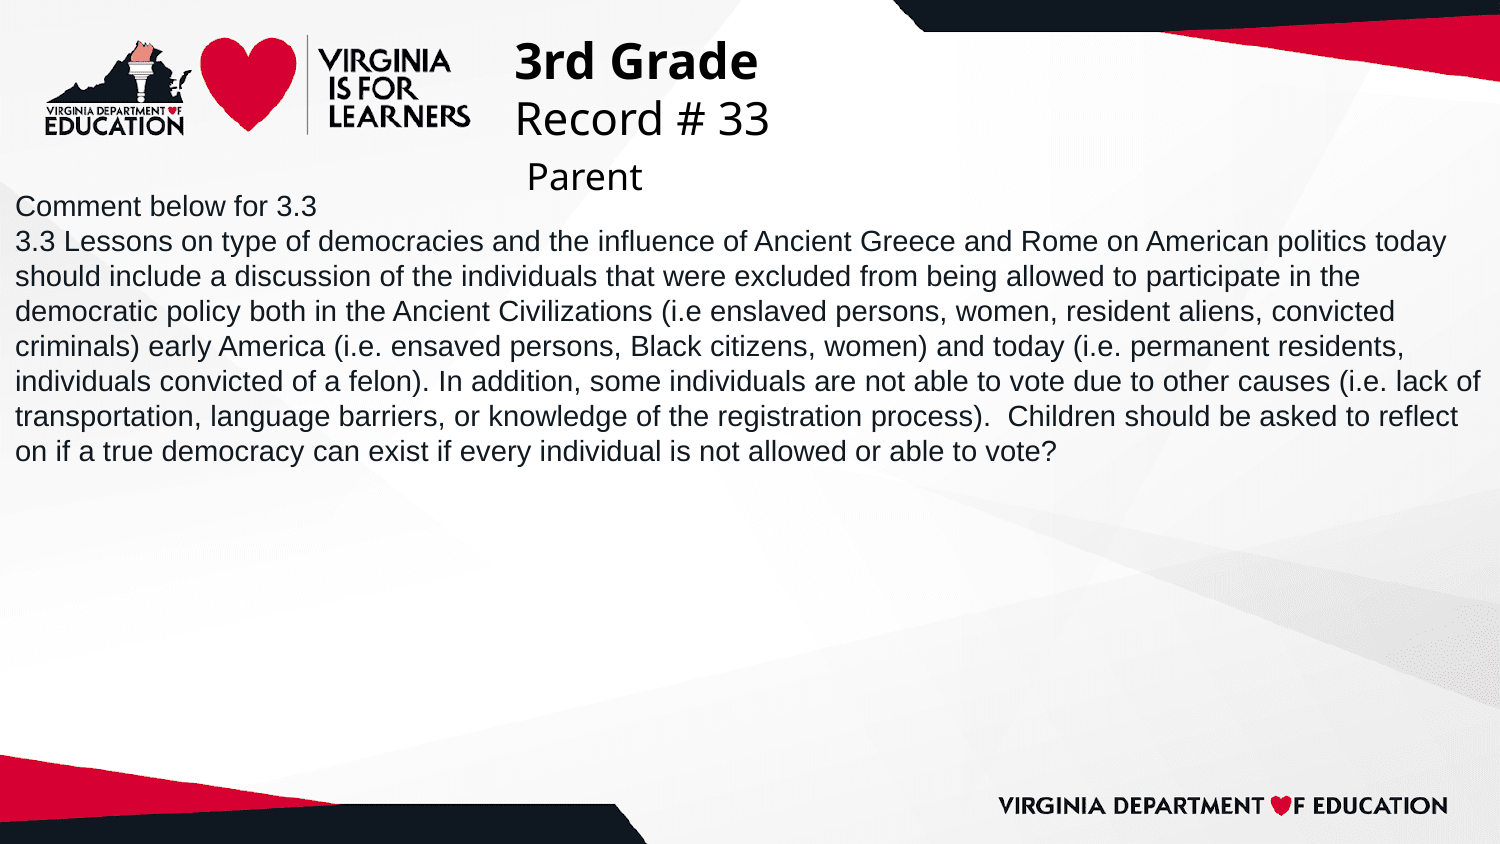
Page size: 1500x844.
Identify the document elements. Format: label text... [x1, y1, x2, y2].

subtitle Comment below for 3.3 3.3 Lessons on type of democracies and the influence of Ancient Greece and Rome on American politics today should include a discussion of the individuals that were excluded from being allowed to participate in the democratic policy both in the Ancient Civilizations (i.e enslaved persons, women, resident aliens, convicted criminals) early America (i.e. ensaved persons, Black citizens, women) and today (i.e. permanent residents, individuals convicted of a felon). In addition, some individuals are not able to vote due to other causes (i.e. lack of transportation, language barriers, or knowledge of the registration process). Children should be asked to reflect on if a true democracy can exist if every individual is not allowed or able to vote? [0, 172, 1500, 763]
picture [0, 0, 1500, 172]
title 3rd Grade Record # 33 Parent [499, 49, 1447, 172]
picture [0, 763, 1500, 844]
